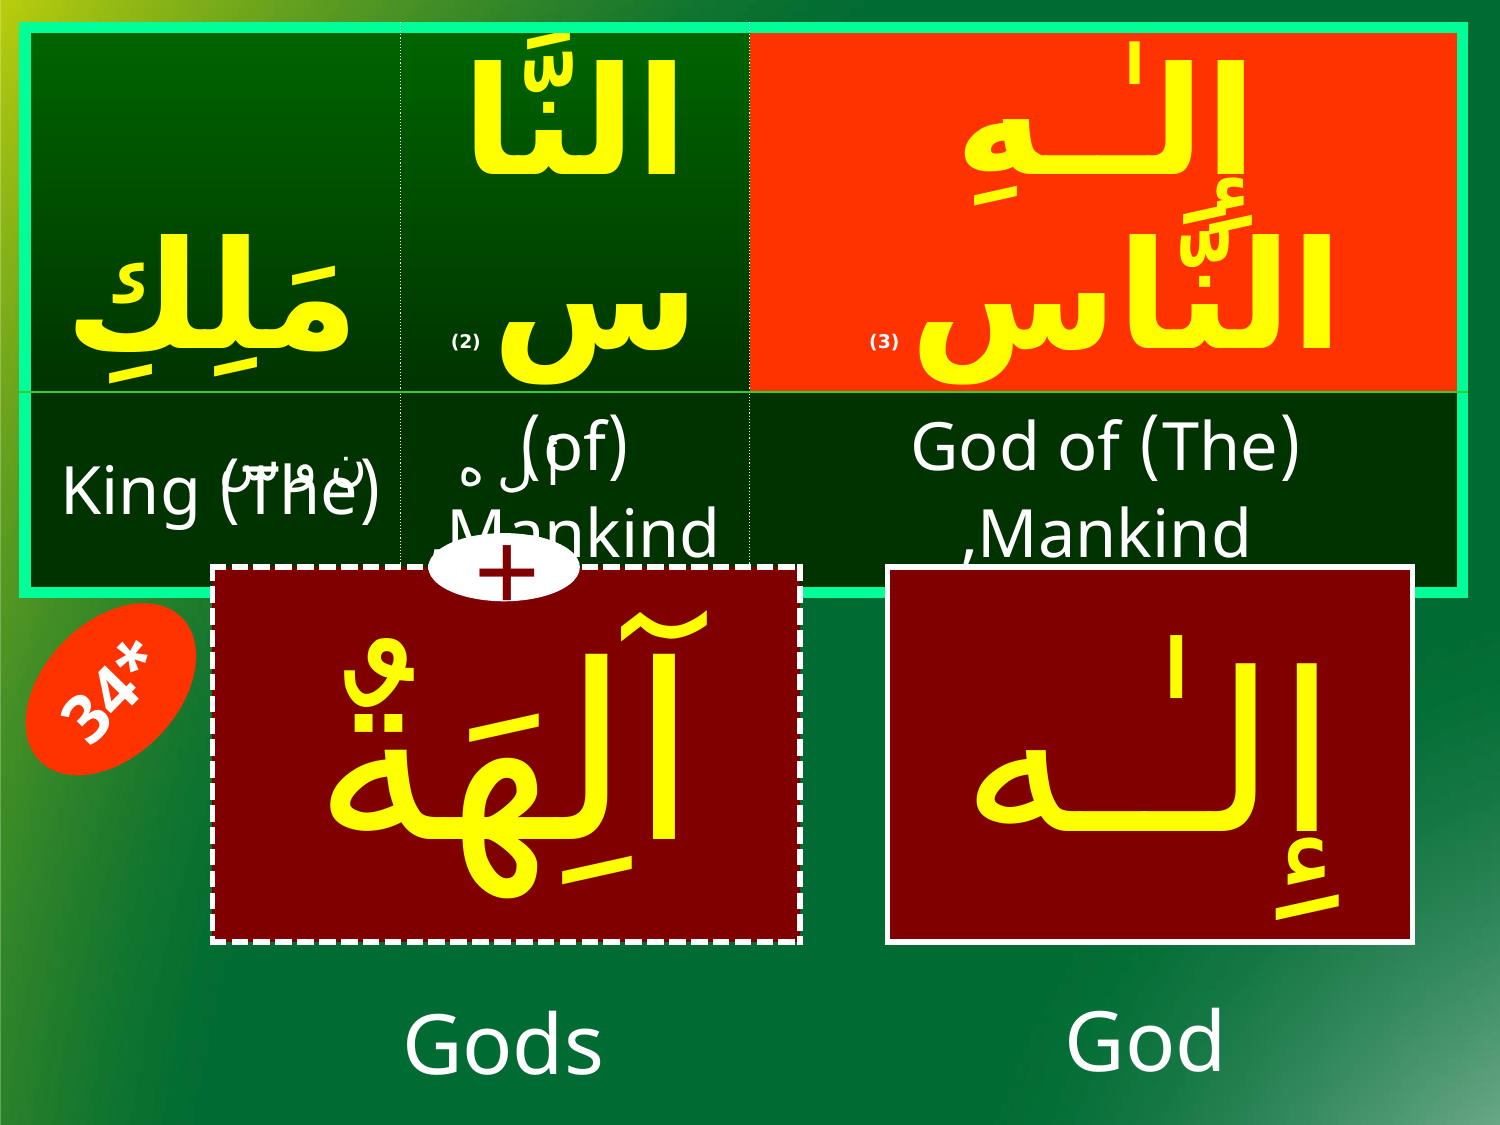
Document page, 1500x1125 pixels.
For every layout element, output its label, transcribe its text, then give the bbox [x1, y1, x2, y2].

table_header مَلِكِ [31, 33, 400, 391]
text_box ن و س [174, 423, 413, 498]
picture [0, 0, 1500, 1125]
text_box + [429, 533, 580, 601]
table_header إِلـٰـهِ النَّاسِ (3) [750, 33, 1457, 391]
text_box Gods [387, 983, 625, 1099]
table_cell (The) King [31, 393, 400, 587]
table_cell (of) Mankind, [400, 393, 750, 567]
text_box 34* [25, 603, 197, 776]
table_header آلِهَةٌ [212, 567, 800, 942]
table_header إِلـٰـه [890, 570, 1410, 939]
table_cell (The) God of Mankind, [750, 393, 1457, 587]
text_box God [1049, 981, 1288, 1096]
table_header [800, 567, 885, 942]
table_header النَّاسِ (2) [400, 33, 750, 391]
text_box أ ل ه [390, 428, 629, 504]
